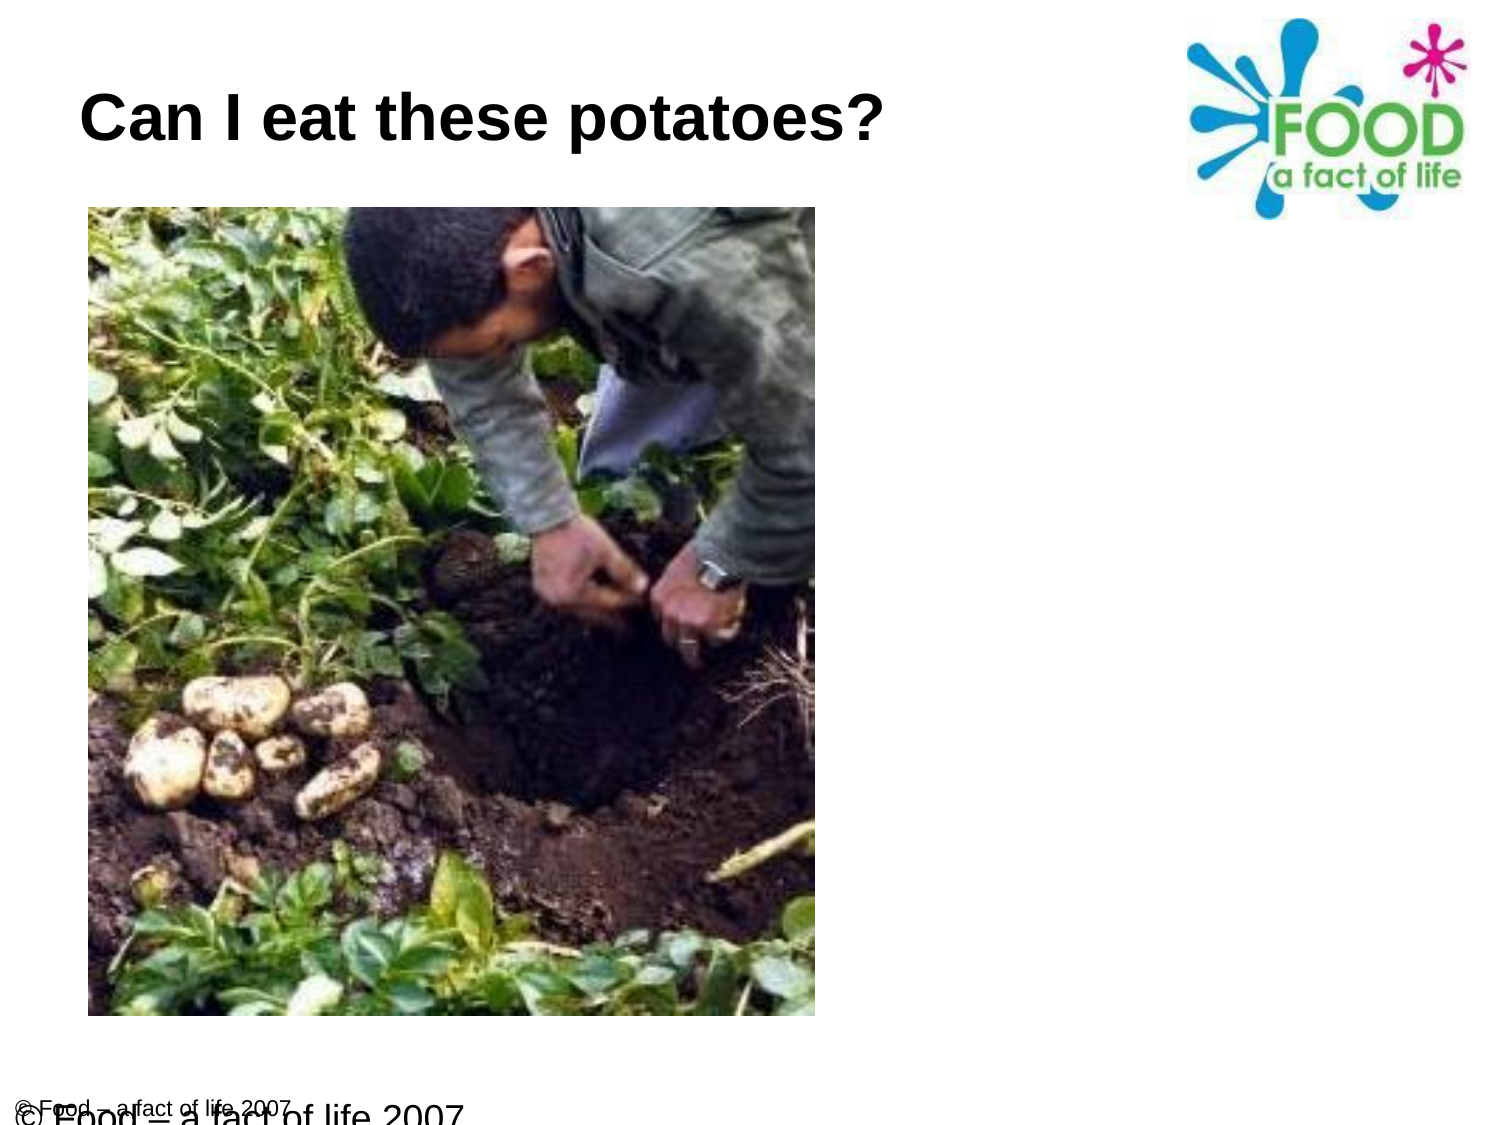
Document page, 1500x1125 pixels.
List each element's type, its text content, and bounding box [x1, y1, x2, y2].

slide_number © Food – a fact of life 2007 [0, 1085, 498, 1125]
picture [88, 207, 815, 1016]
picture [1187, 18, 1471, 220]
text_box Can I eat these potatoes? [64, 66, 1140, 162]
